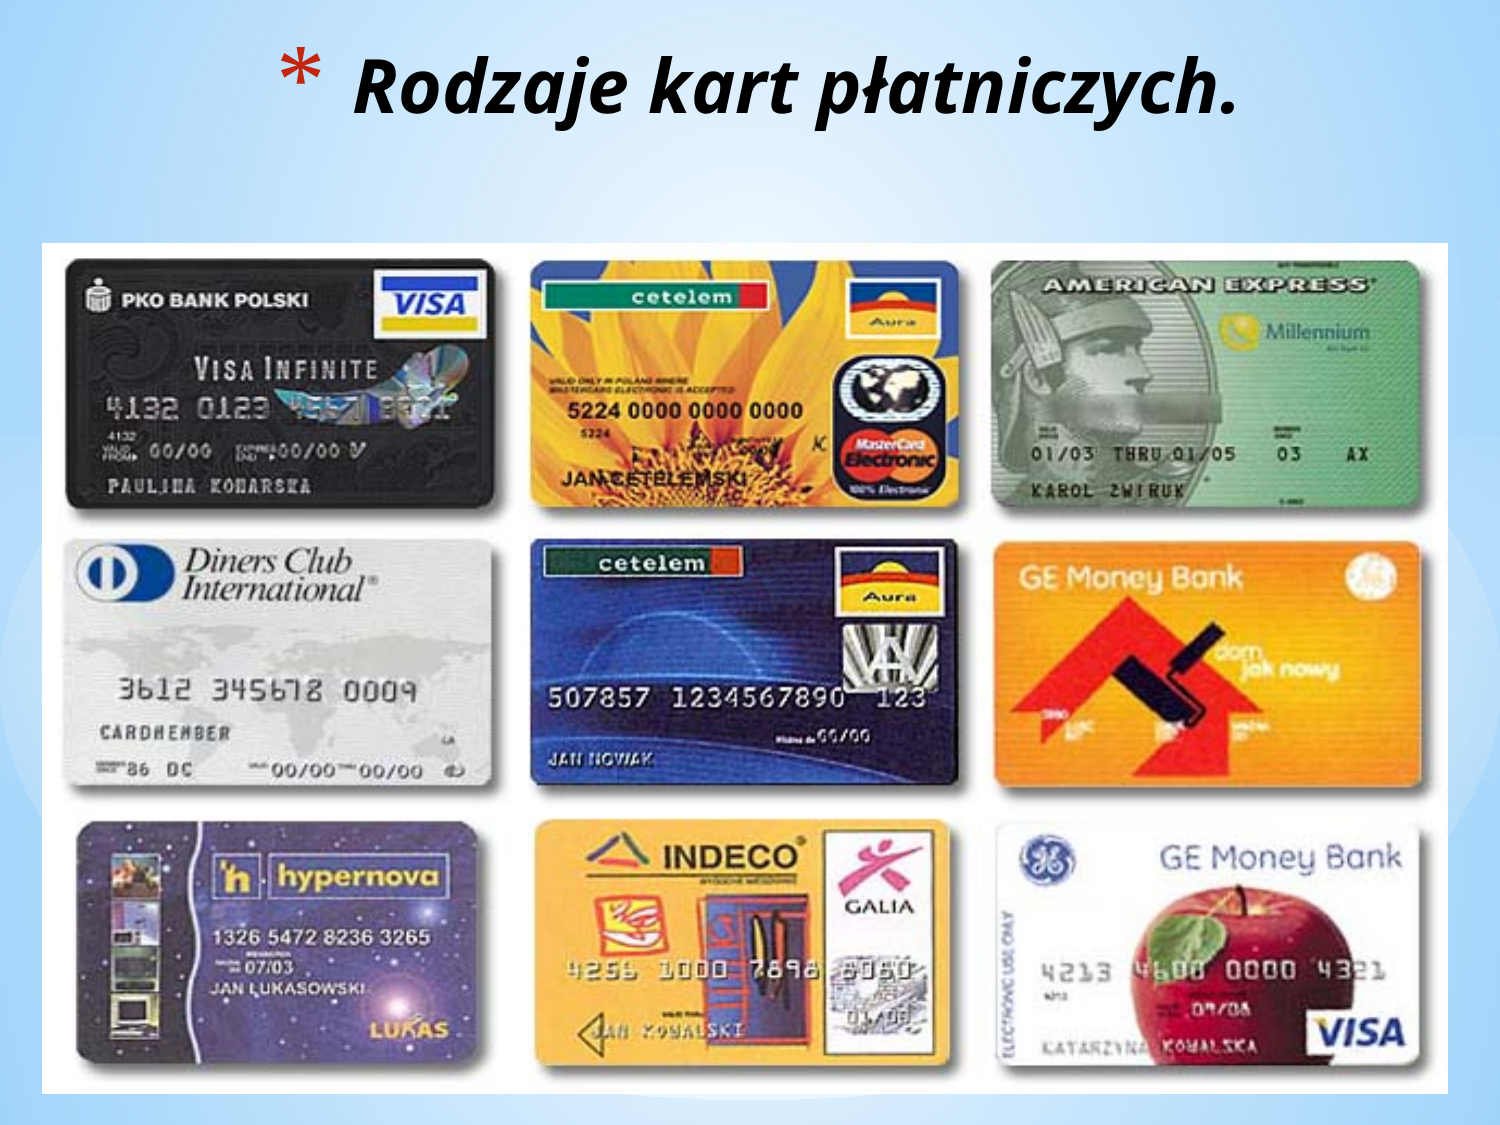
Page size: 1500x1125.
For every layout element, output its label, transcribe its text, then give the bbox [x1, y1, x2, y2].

picture [41, 243, 1449, 1095]
title Rodzaje kart płatniczych. [107, 30, 1383, 240]
